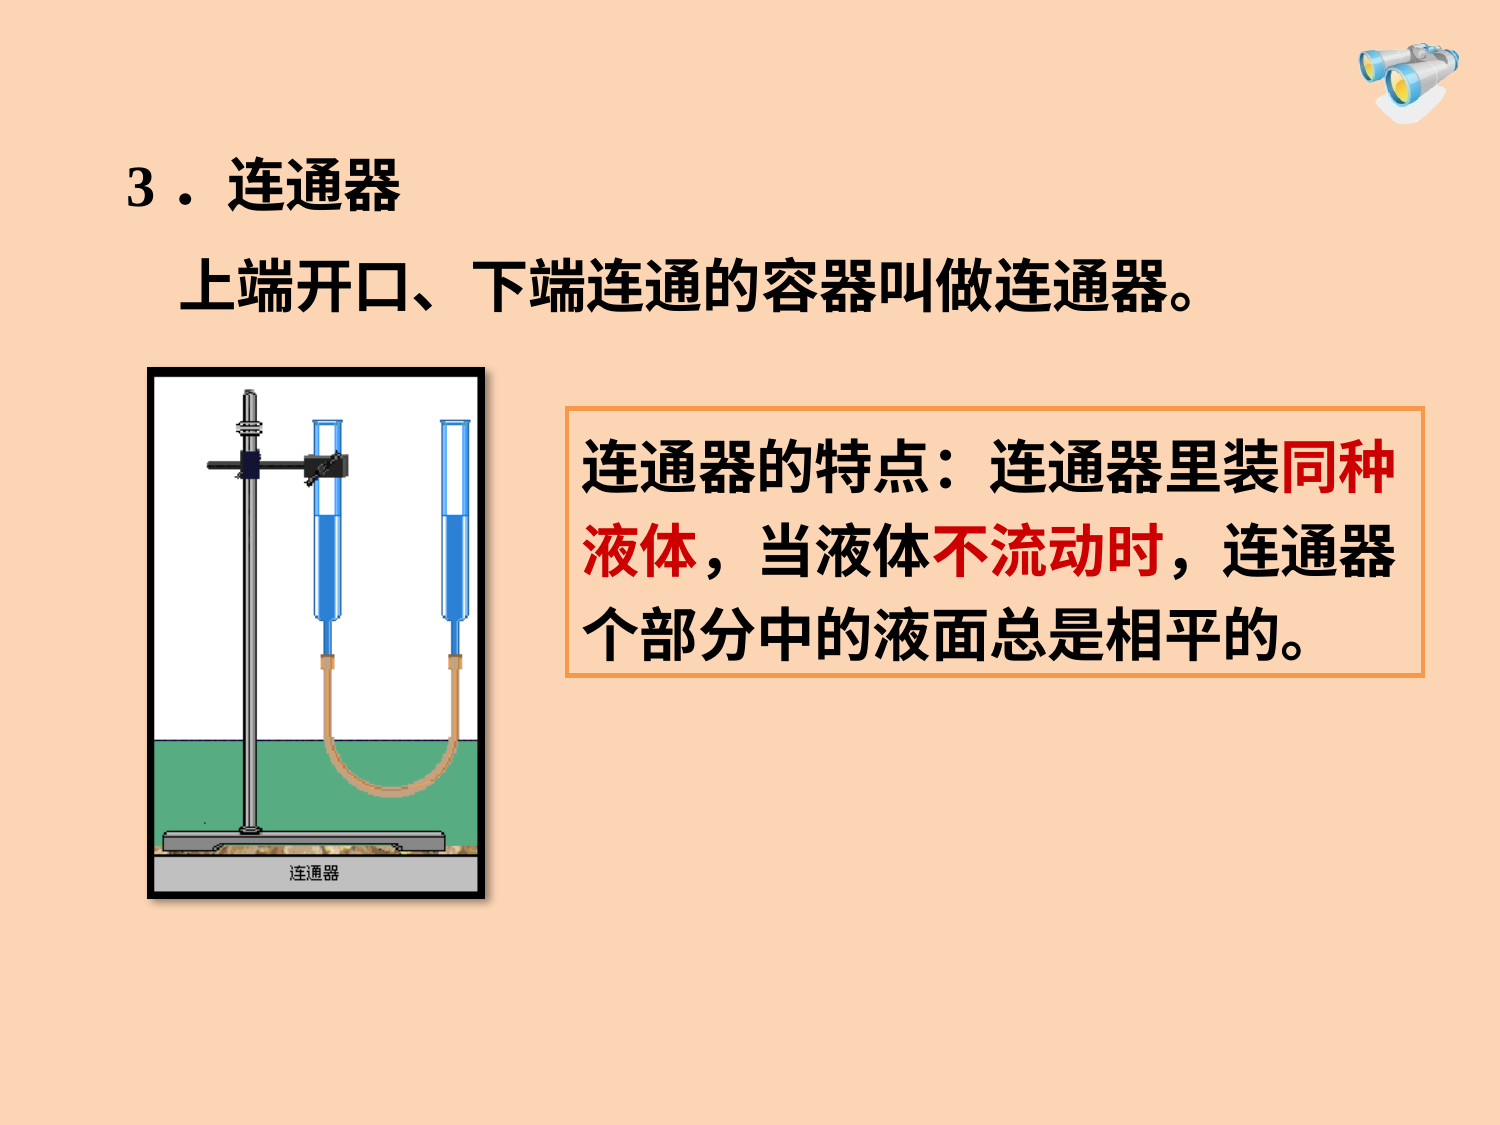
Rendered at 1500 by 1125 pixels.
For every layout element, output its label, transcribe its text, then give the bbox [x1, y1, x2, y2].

text_box 上端开口、下端连通的容器叫做连通器。 [164, 242, 1243, 327]
text_box 连通器的特点：连通器里装同种液体，当液体不流动时，连通器个部分中的液面总是相平的。 [566, 408, 1424, 676]
text_box 3．连通器 [111, 140, 417, 226]
picture [153, 373, 479, 893]
picture [1335, 23, 1481, 144]
